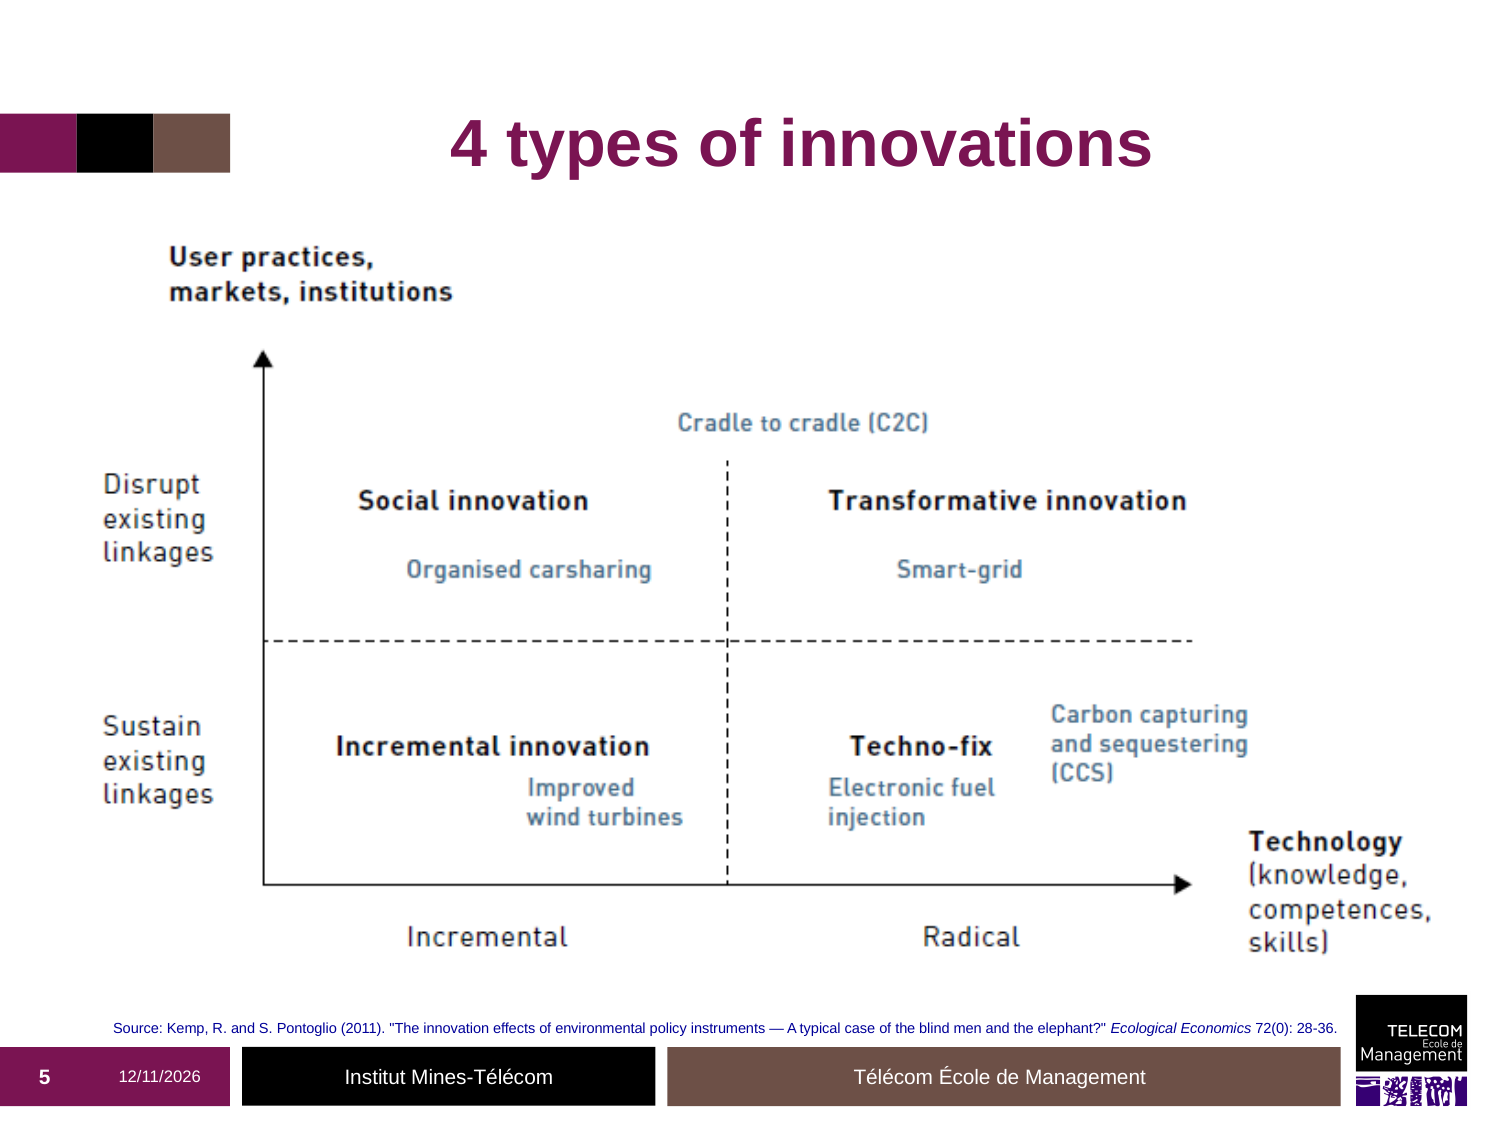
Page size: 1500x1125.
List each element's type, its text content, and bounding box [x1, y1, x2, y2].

text_box Source: Kemp, R. and S. Pontoglio (2011). "The innovation effects of environmental policy instruments — A typical case of the blind men and the elephant?" Ecological Economics 72(0): 28-36. [0, 1011, 1353, 1044]
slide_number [88, 1046, 232, 1106]
slide_number 5 [1, 1046, 88, 1106]
picture [100, 219, 1438, 986]
picture [1352, 991, 1471, 1110]
title 4 types of innovations [242, 0, 1363, 188]
footer Télécom École de Management [667, 1046, 1341, 1106]
